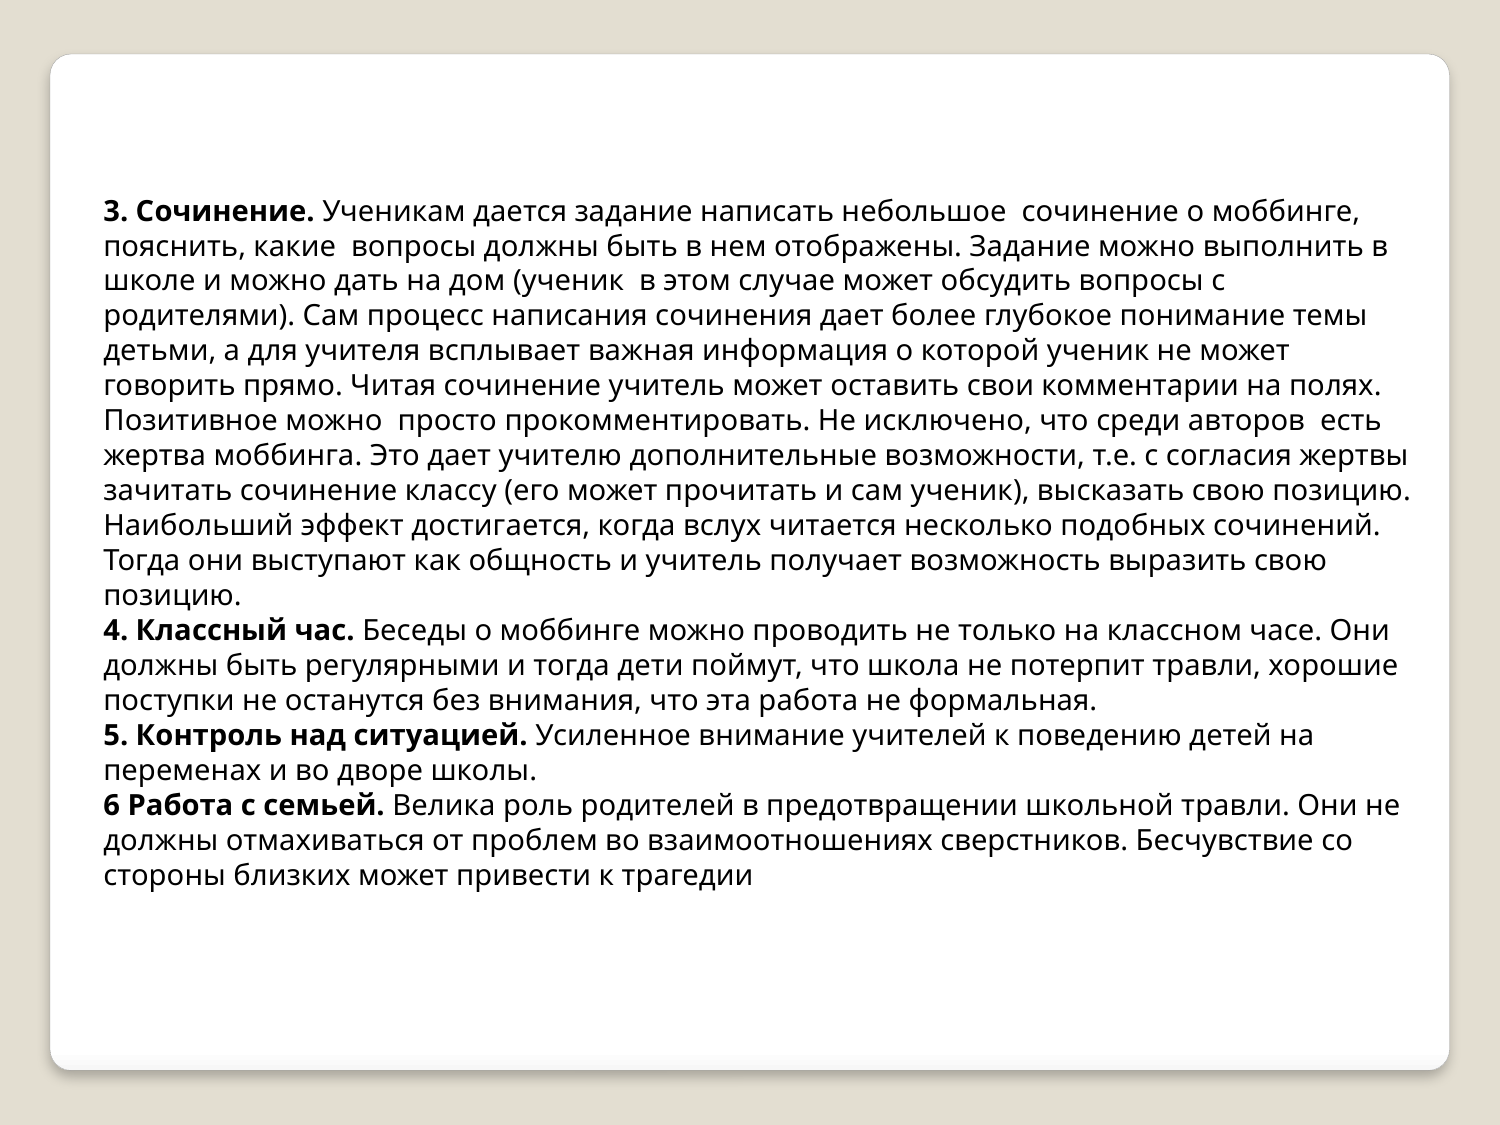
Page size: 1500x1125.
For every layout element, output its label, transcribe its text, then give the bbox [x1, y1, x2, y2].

text_box 3. Сочинение. Ученикам дается задание написать небольшое сочинение о моббинге, пояснить, какие вопросы должны быть в нем отображены. Задание можно выполнить в школе и можно дать на дом (ученик в этом случае может обсудить вопросы с родителями). Сам процесс написания сочинения дает более глубокое понимание темы детьми, а для учителя всплывает важная информация о которой ученик не может говорить прямо. Читая сочинение учитель может оставить свои комментарии на полях. Позитивное можно просто прокомментировать. Не исключено, что среди авторов есть жертва моббинга. Это дает учителю дополнительные возможности, т.е. с согласия жертвы зачитать сочинение классу (его может прочитать и сам ученик), высказать свою позицию. Наибольший эффект достигается, когда вслух читается несколько подобных сочинений. Тогда они выступают как общность и учитель получает возможность выразить свою позицию. 4. Классный час. Беседы о моббинге можно проводить не только на классном часе. Они должны быть регулярными и тогда дети поймут, что школа не потерпит травли, хорошие поступки не останутся без внимания, что эта работа не формальная. 5. Контроль над ситуацией. Усиленное внимание учителей к поведению детей на переменах и во дворе школы. 6 Работа с семьей. Велика роль родителей в предотвращении школьной травли. Они не должны отмахиваться от проблем во взаимоотношениях сверстников. Бесчувствие со стороны близких может привести к трагедии [88, 184, 1436, 899]
